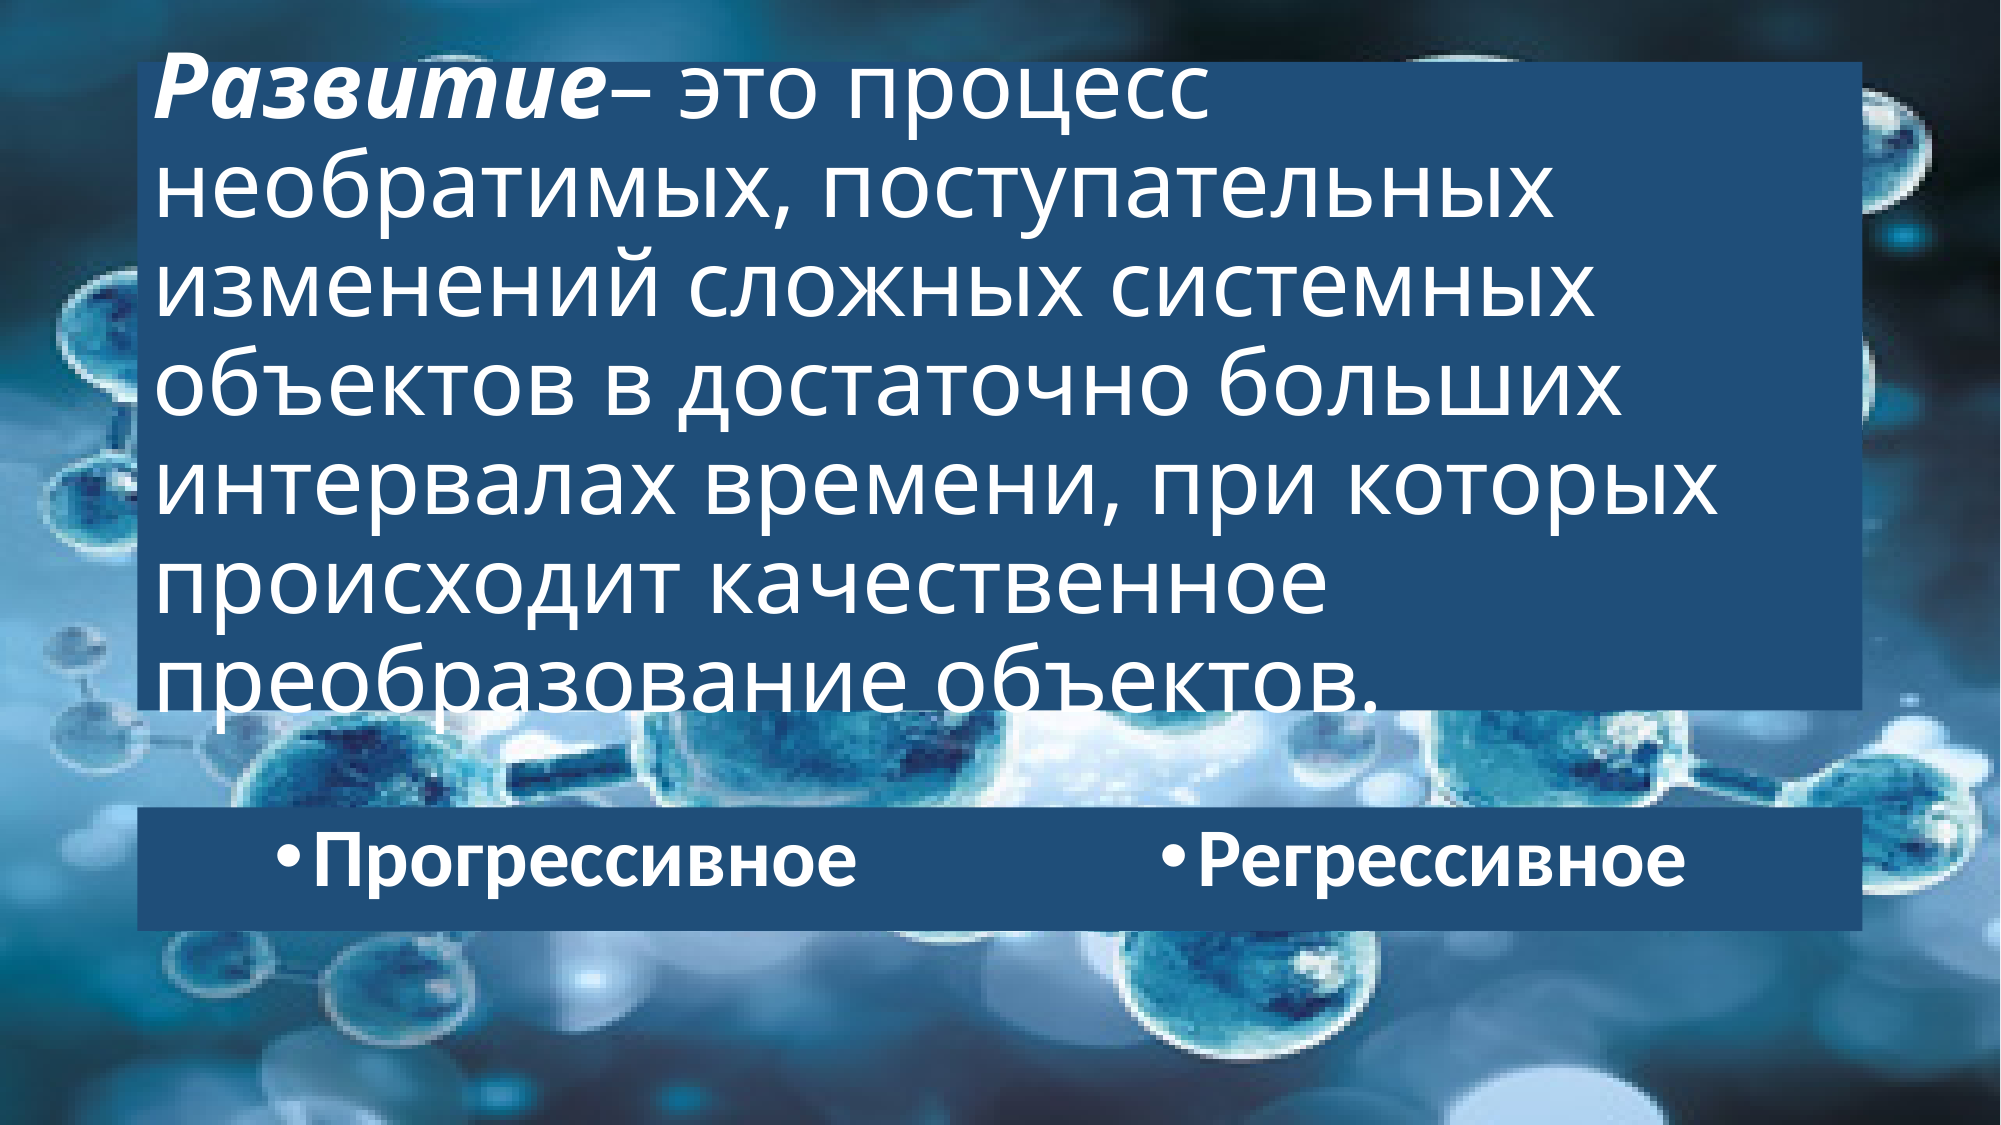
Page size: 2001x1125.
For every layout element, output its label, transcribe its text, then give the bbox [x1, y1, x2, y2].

list Прогрессивное Регрессивное [137, 807, 1863, 931]
picture [0, 0, 2001, 1125]
title Развитие– это процесс необратимых, поступательных изменений сложных системных объектов в достаточно больших интервалах времени, при которых происходит качественное преобразование объектов. [137, 61, 1863, 711]
